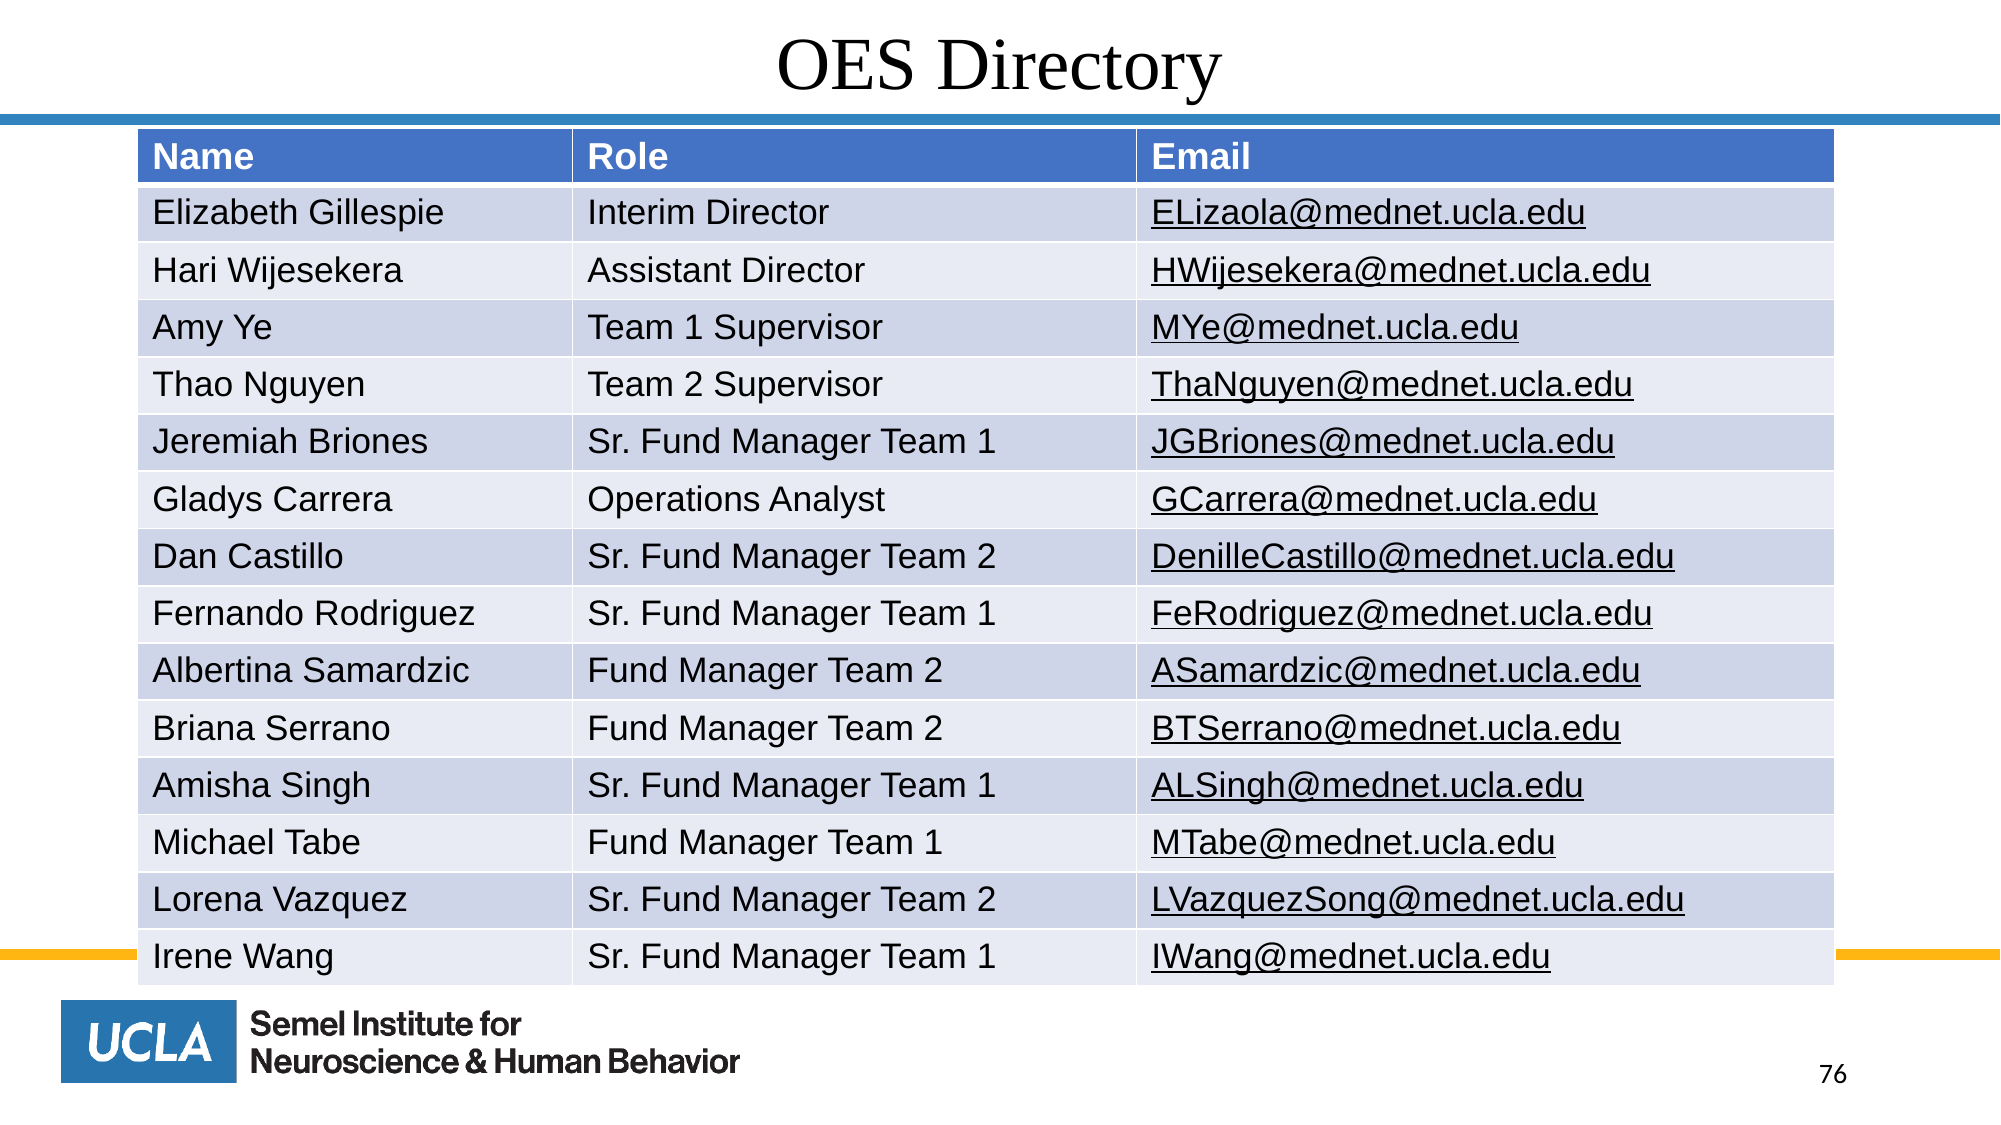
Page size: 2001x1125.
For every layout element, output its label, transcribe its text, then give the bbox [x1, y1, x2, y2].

table_cell Jeremiah Briones [138, 415, 572, 470]
table_cell Fund Manager Team 1 [573, 815, 1136, 871]
table_cell Interim Director [573, 188, 1136, 241]
table_cell Lorena Vazquez [138, 873, 572, 928]
table_cell Sr. Fund Manager Team 1 [573, 587, 1136, 642]
table_header Email [1137, 129, 1834, 182]
table_cell Thao Nguyen [138, 358, 572, 413]
table_cell Assistant Director [573, 243, 1136, 299]
table_cell MTabe@mednet.ucla.edu [1137, 815, 1834, 871]
table_header Name [138, 129, 572, 182]
table_cell Operations Analyst [573, 472, 1136, 528]
table_cell Team 1 Supervisor [573, 300, 1136, 356]
table_cell IWang@mednet.ucla.edu [1137, 930, 1834, 985]
table_cell Fund Manager Team 2 [573, 701, 1136, 756]
table_cell JGBriones@mednet.ucla.edu [1137, 415, 1834, 470]
picture [61, 1000, 740, 1083]
table_cell Gladys Carrera [138, 472, 572, 528]
table_cell Hari Wijesekera [138, 243, 572, 299]
table_cell HWijesekera@mednet.ucla.edu [1137, 243, 1834, 299]
table_cell MYe@mednet.ucla.edu [1137, 300, 1834, 356]
table_cell Michael Tabe [138, 815, 572, 871]
table_cell Sr. Fund Manager Team 2 [573, 873, 1136, 928]
table_header Role [573, 129, 1136, 182]
table_cell Sr. Fund Manager Team 1 [573, 415, 1136, 470]
table_cell Elizabeth Gillespie [138, 188, 572, 241]
table_cell Albertina Samardzic [138, 644, 572, 699]
table_cell Sr. Fund Manager Team 1 [573, 758, 1136, 814]
title OES Directory [137, 0, 1863, 130]
table_cell ALSingh@mednet.ucla.edu [1137, 758, 1834, 814]
table_cell Fernando Rodriguez [138, 587, 572, 642]
table_cell LVazquezSong@mednet.ucla.edu [1137, 873, 1834, 928]
table_cell FeRodriguez@mednet.ucla.edu [1137, 587, 1834, 642]
table_cell Team 2 Supervisor [573, 358, 1136, 413]
table_cell ThaNguyen@mednet.ucla.edu [1137, 358, 1834, 413]
table_cell GCarrera@mednet.ucla.edu [1137, 472, 1834, 528]
table_cell Amy Ye [138, 300, 572, 356]
table_cell Irene Wang [138, 930, 572, 985]
table_cell Sr. Fund Manager Team 2 [573, 529, 1136, 585]
table_cell Fund Manager Team 2 [573, 644, 1136, 699]
table_cell Amisha Singh [138, 758, 572, 814]
table_cell Dan Castillo [138, 529, 572, 585]
table_cell DenilleCastillo@mednet.ucla.edu [1137, 529, 1834, 585]
table_cell Briana Serrano [138, 701, 572, 756]
table_cell Sr. Fund Manager Team 1 [573, 930, 1136, 985]
slide_number 76 [1412, 1042, 1863, 1103]
table_cell ASamardzic@mednet.ucla.edu [1137, 644, 1834, 699]
table_cell BTSerrano@mednet.ucla.edu [1137, 701, 1834, 756]
table_cell ELizaola@mednet.ucla.edu [1137, 188, 1834, 241]
